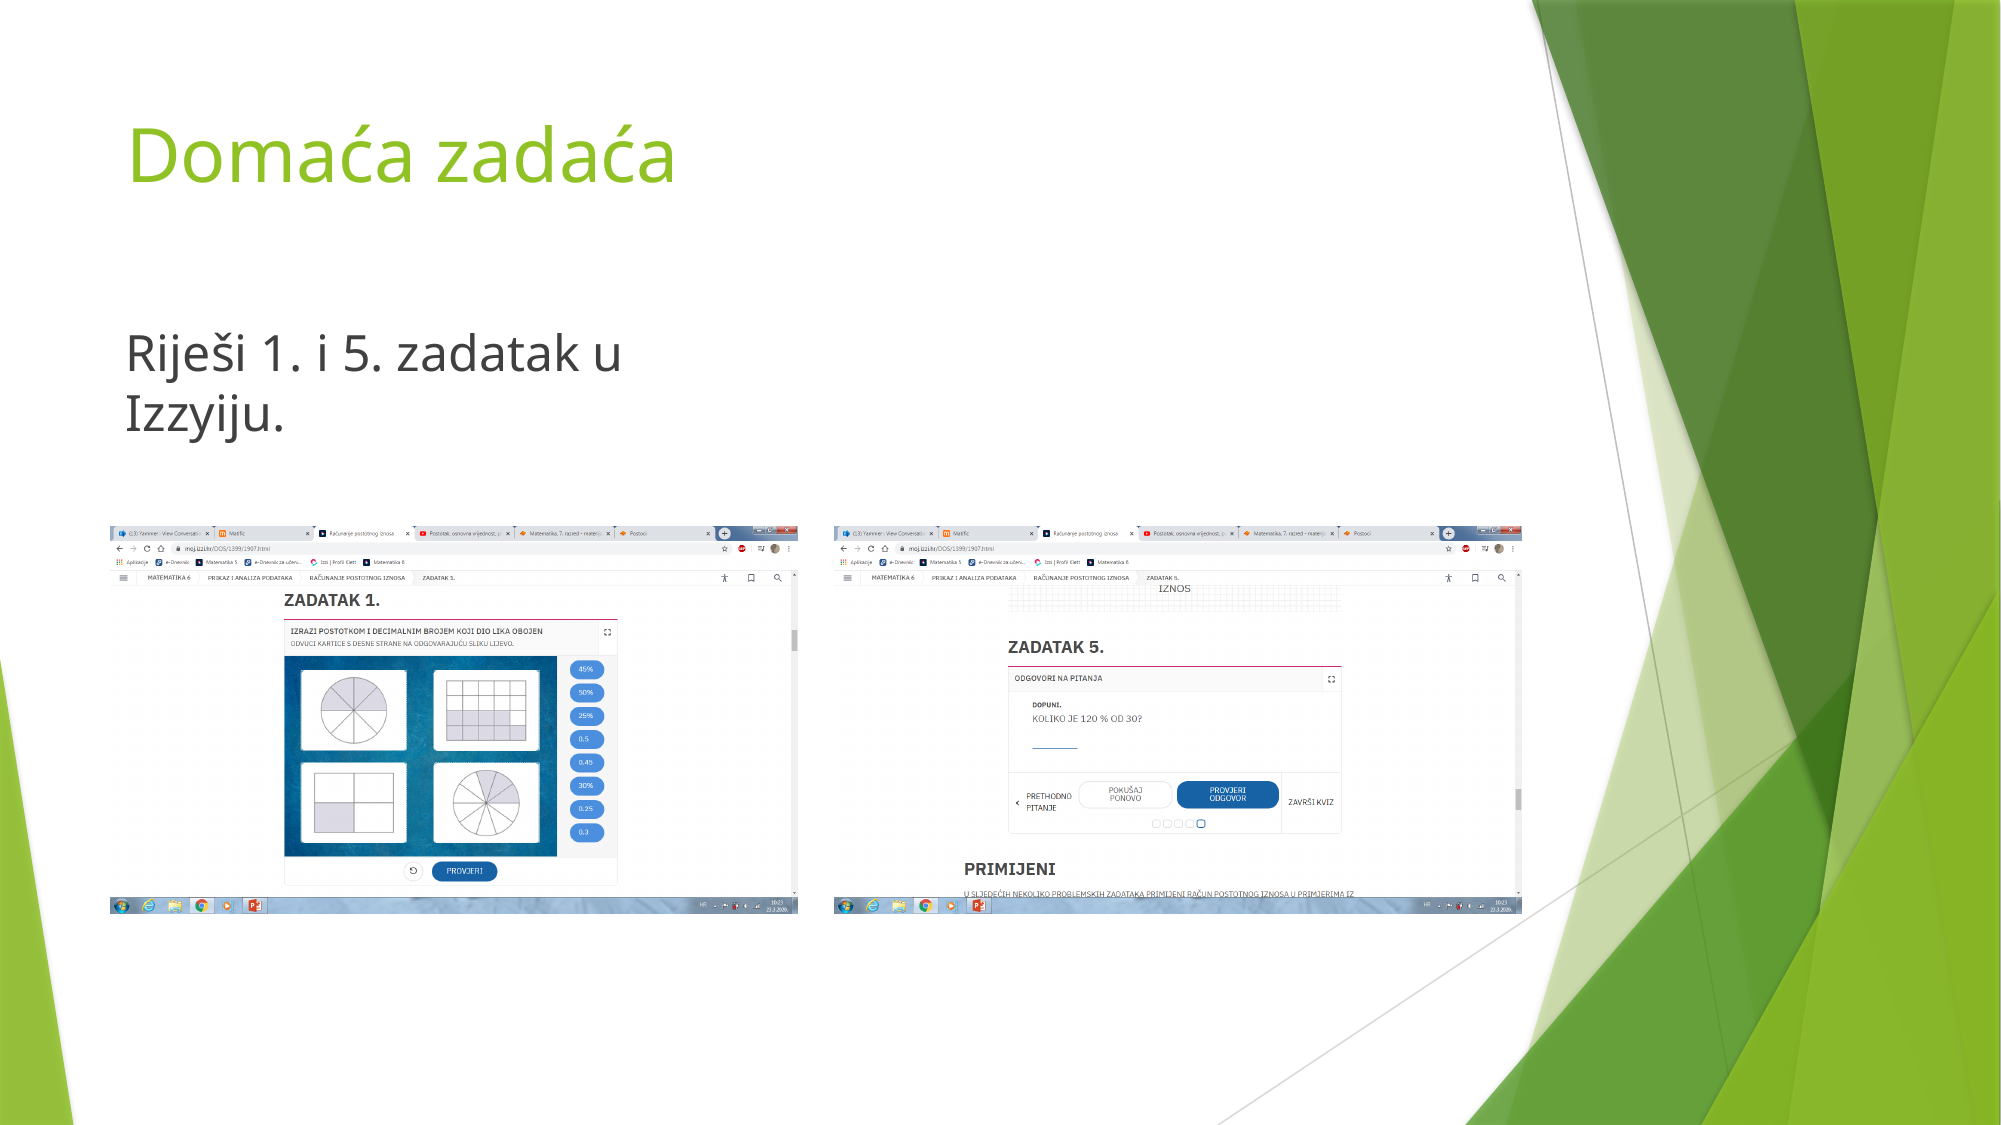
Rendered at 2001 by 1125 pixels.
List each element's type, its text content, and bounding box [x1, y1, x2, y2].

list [834, 526, 1522, 914]
list Riješi 1. i 5. zadatak u Izzyiju. [110, 354, 798, 449]
title Domaća zadaća [111, 99, 1522, 317]
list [110, 526, 798, 914]
